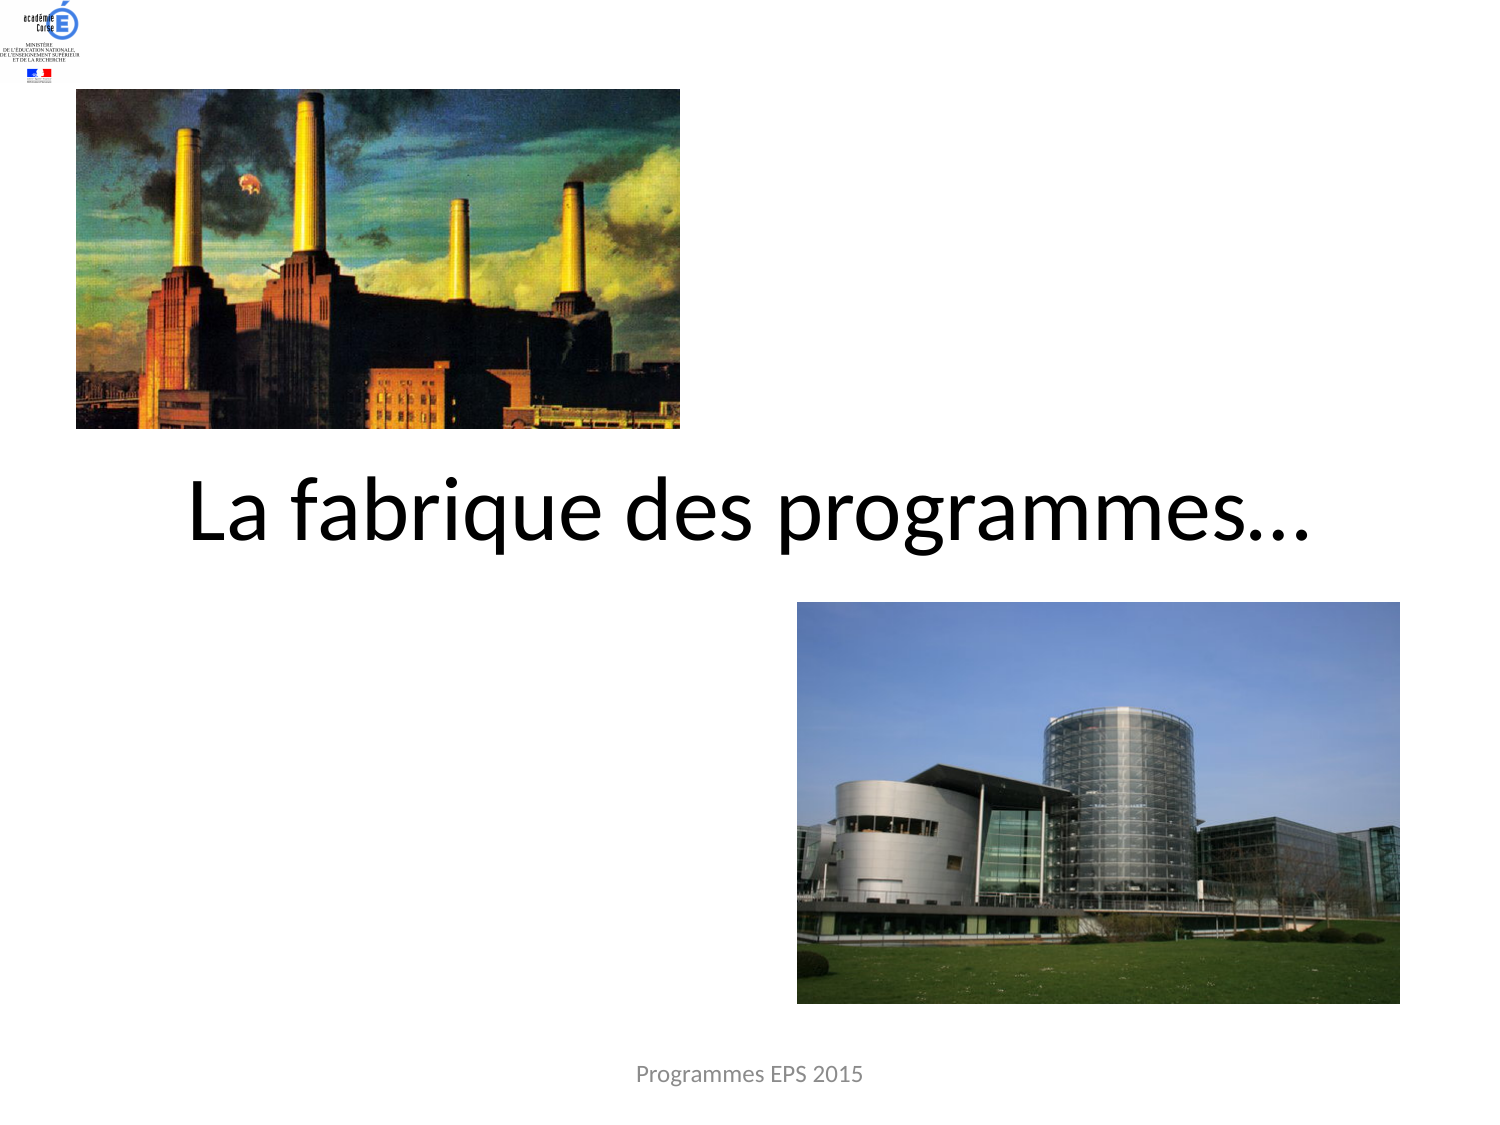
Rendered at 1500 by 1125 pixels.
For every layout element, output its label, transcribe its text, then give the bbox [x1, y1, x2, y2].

picture [796, 601, 1400, 1004]
footer Programmes EPS 2015 [512, 1042, 988, 1103]
title La fabrique des programmes… [75, 410, 1425, 598]
picture [76, 89, 680, 430]
picture [0, 0, 80, 84]
